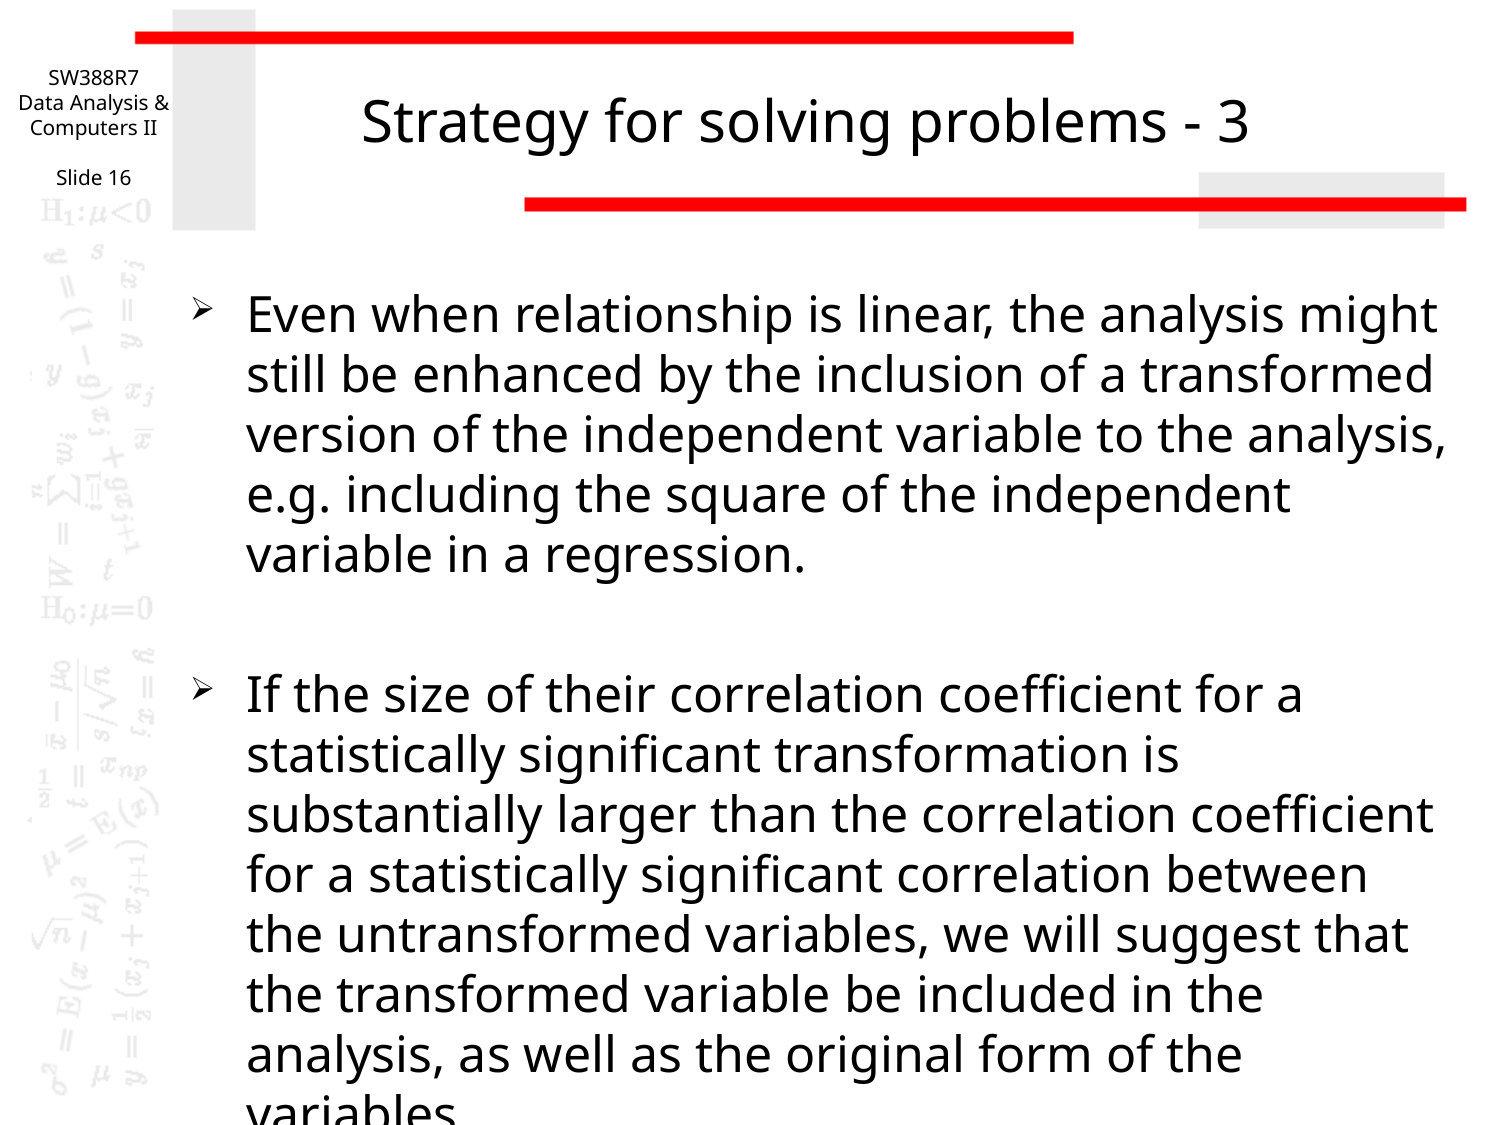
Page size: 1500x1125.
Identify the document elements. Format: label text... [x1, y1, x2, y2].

slide_number SW388R7 Data Analysis & Computers II Slide 16 [0, 50, 187, 200]
title Strategy for solving problems - 3 [187, 50, 1425, 200]
picture [18, 0, 1500, 1108]
list Even when relationship is linear, the analysis might still be enhanced by the inclusion of a transformed version of the independent variable to the analysis, e.g. including the square of the independent variable in a regression. If the size of their correlation coefficient for a statistically significant transformation is substantially larger than the correlation coefficient for a statistically significant correlation between the untransformed variables, we will suggest that the transformed variable be included in the analysis, as well as the original form of the variables. [174, 275, 1468, 1100]
